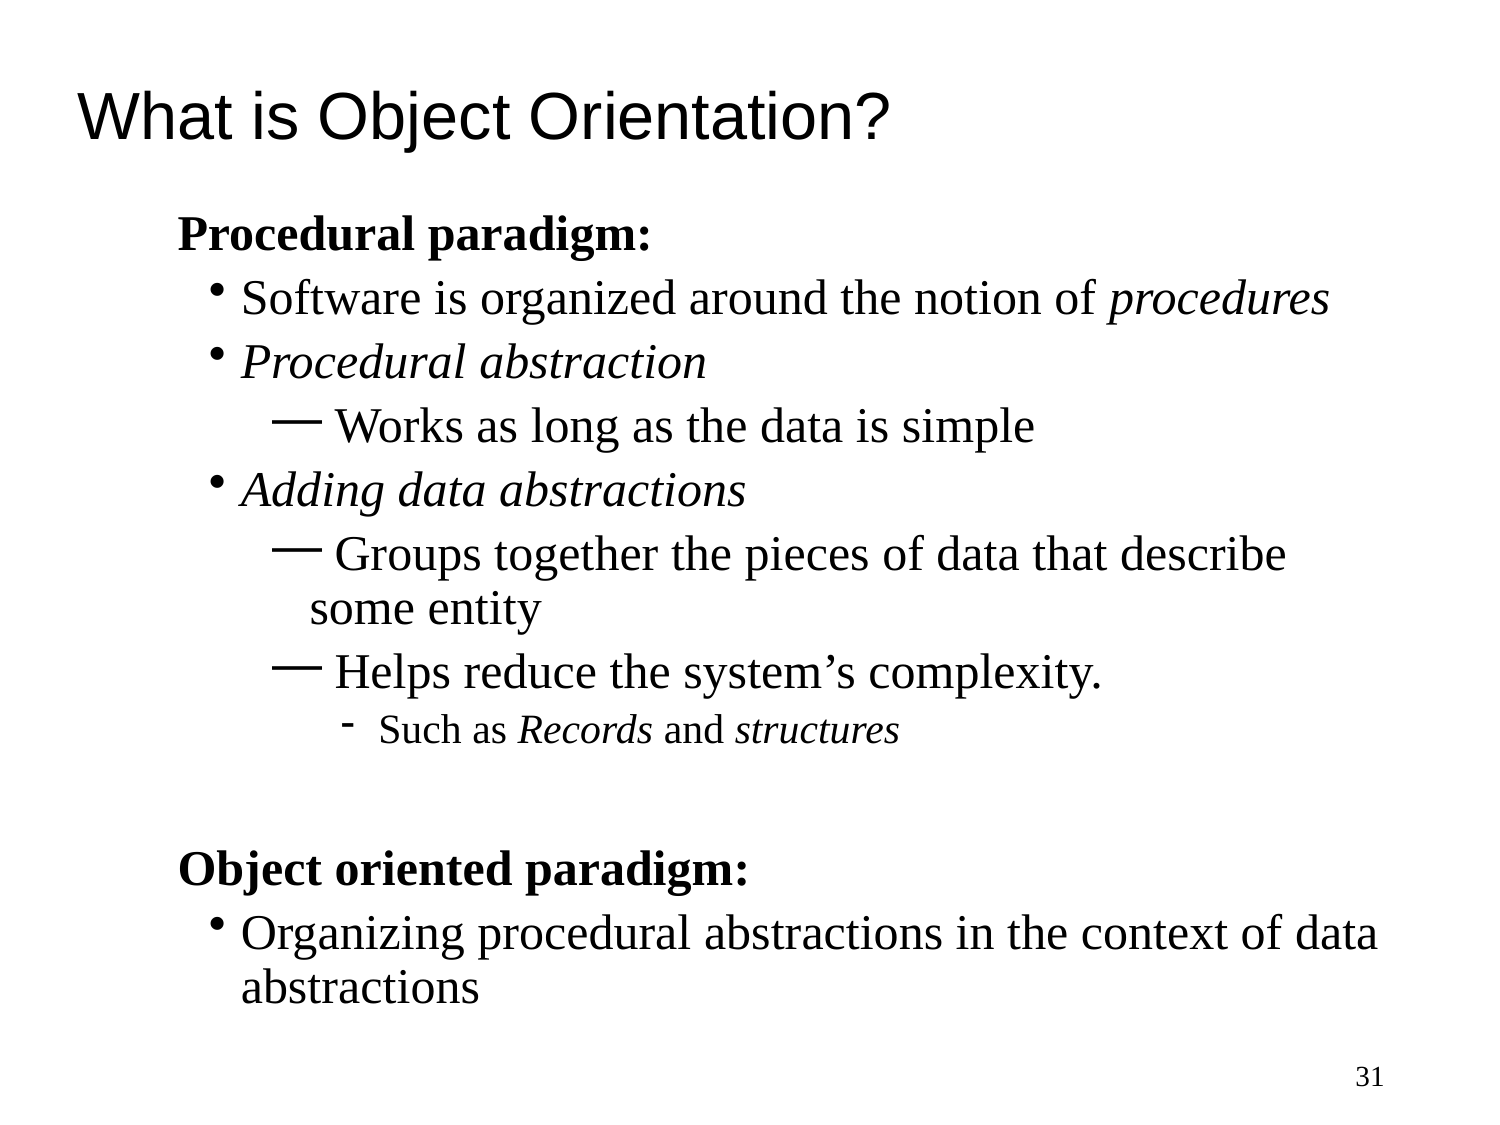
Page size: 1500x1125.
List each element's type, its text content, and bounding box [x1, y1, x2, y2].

list Procedural paradigm: Software is organized around the notion of procedures Procedural abstraction Works as long as the data is simple Adding data abstractions Groups together the pieces of data that describe some entity Helps reduce the system’s complexity. Such as Records and structures Object oriented paradigm: Organizing procedural abstractions in the context of data abstractions [162, 200, 1400, 988]
slide_number 31 [1324, 1049, 1401, 1125]
title What is Object Orientation? [62, 37, 1413, 188]
